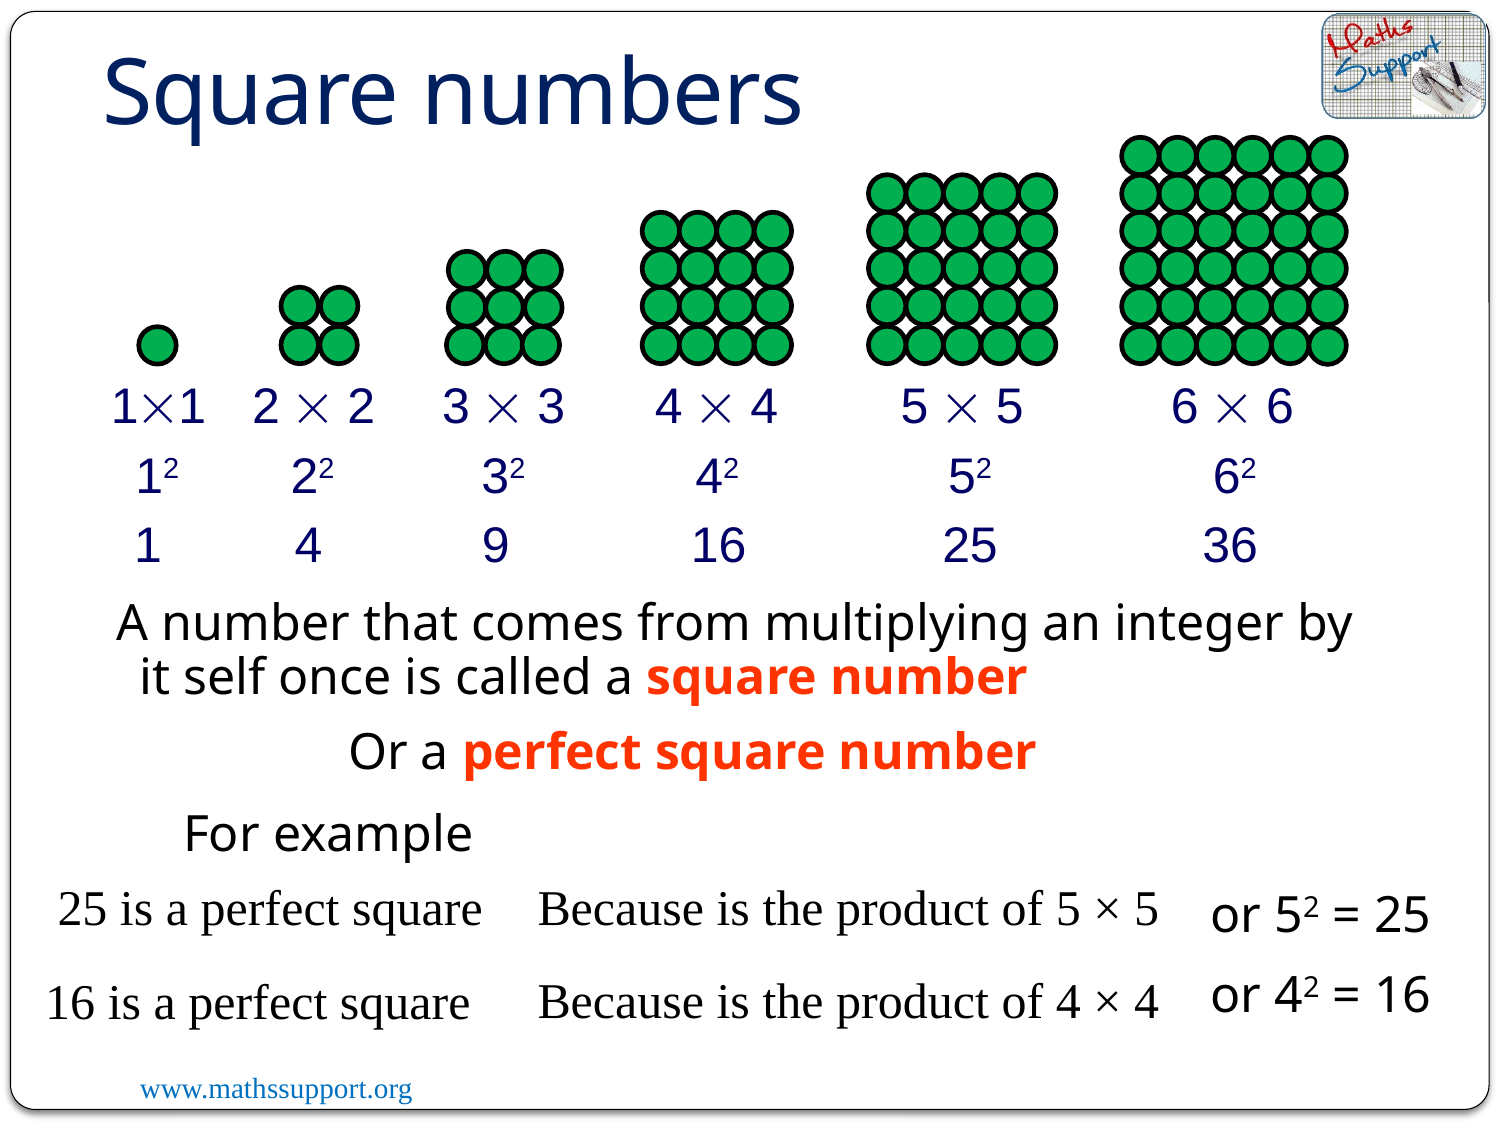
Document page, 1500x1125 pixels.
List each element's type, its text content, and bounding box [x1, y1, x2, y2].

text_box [1121, 136, 1347, 175]
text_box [868, 258, 1056, 288]
text_box 5  5 [885, 373, 1039, 442]
text_box Because is the product of 4 × 4 [522, 961, 1216, 1037]
text_box 32 [466, 436, 541, 512]
text_box 25 [927, 505, 1013, 581]
text_box [138, 326, 177, 365]
text_box or 52 = 25 [1195, 874, 1497, 950]
text_box 16 [676, 505, 762, 580]
text_box 6  6 [1156, 375, 1309, 442]
text_box 1 [119, 505, 177, 581]
text_box or 42 = 16 [1195, 955, 1497, 1030]
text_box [280, 326, 358, 364]
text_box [641, 296, 792, 325]
text_box For example [168, 794, 570, 869]
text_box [641, 258, 792, 288]
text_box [641, 211, 792, 250]
text_box 25 is a perfect square [42, 868, 519, 944]
text_box Square numbers [87, 28, 1325, 151]
text_box 52 [933, 436, 1008, 512]
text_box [446, 326, 560, 364]
text_box 36 [1187, 505, 1273, 581]
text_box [641, 326, 792, 364]
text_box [868, 211, 1056, 250]
text_box 42 [680, 436, 755, 512]
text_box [280, 286, 359, 325]
picture [1321, 12, 1486, 119]
text_box [1318, 14, 1483, 116]
text_box Or a perfect square number [333, 728, 1247, 787]
text_box 9 [467, 512, 525, 580]
text_box Because is the product of 5 × 5 [522, 868, 1216, 944]
text_box 2  2 [237, 366, 391, 442]
text_box 3  3 [427, 366, 580, 442]
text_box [868, 296, 1056, 325]
text_box A number that comes from multiplying an integer by it self once is called a square number [96, 589, 1409, 728]
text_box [1121, 325, 1347, 365]
text_box [130, 1074, 414, 1109]
text_box 16 is a perfect square [30, 962, 507, 1037]
text_box 62 [1198, 436, 1272, 512]
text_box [1121, 259, 1347, 288]
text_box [1121, 296, 1347, 325]
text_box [868, 174, 1056, 211]
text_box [1121, 211, 1347, 251]
text_box 11 [96, 366, 221, 442]
text_box 22 [275, 436, 350, 512]
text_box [447, 296, 563, 327]
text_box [868, 326, 1056, 364]
text_box 12 [120, 436, 195, 512]
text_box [447, 251, 562, 289]
text_box 4 [279, 512, 339, 581]
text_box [1121, 183, 1347, 211]
text_box 4  4 [640, 371, 793, 442]
